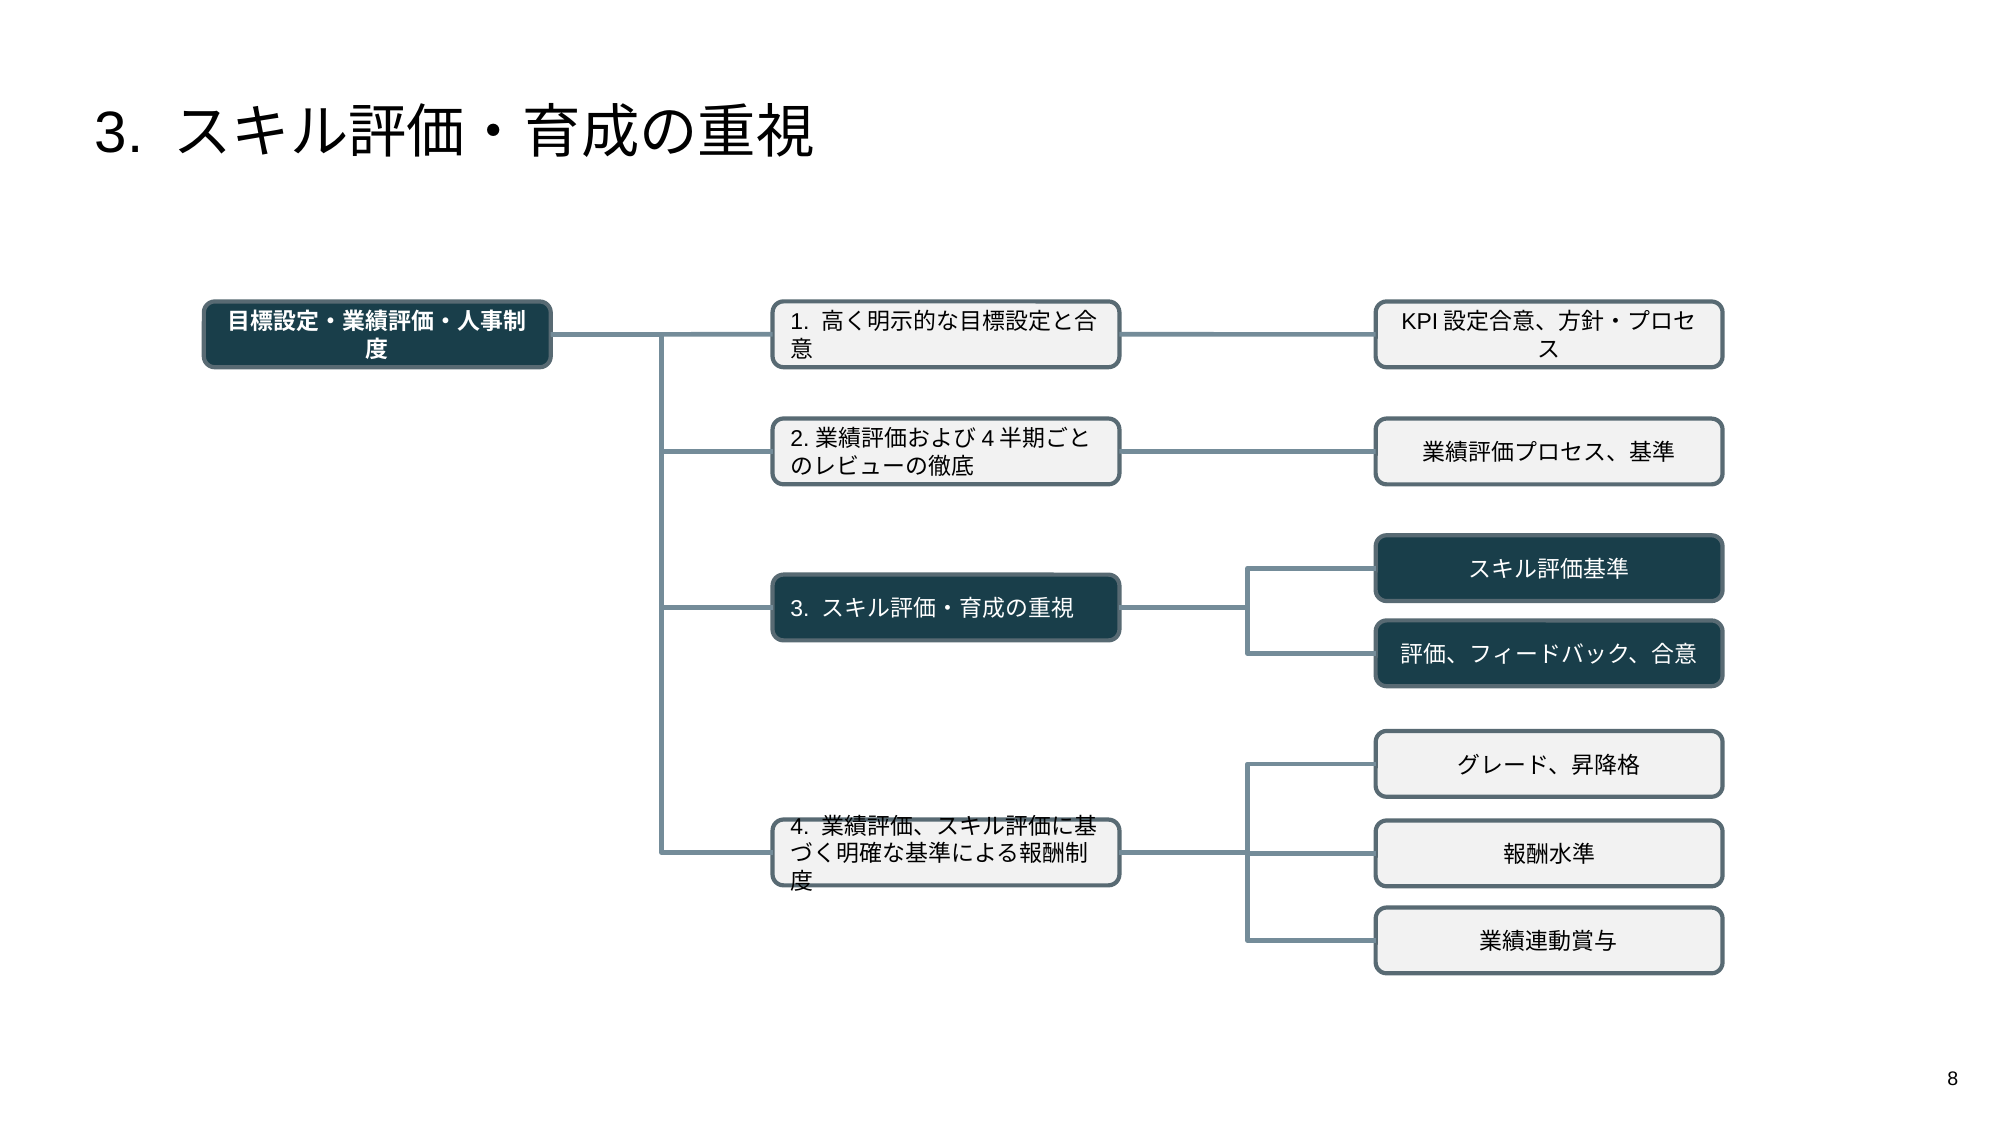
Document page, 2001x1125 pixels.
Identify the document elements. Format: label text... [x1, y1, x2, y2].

text_box 3. スキル評価・育成の重視 [778, 572, 1114, 643]
text_box 報酬水準 [1382, 818, 1725, 889]
slide_number 8 [1905, 1030, 2000, 1125]
title 3. スキル評価・育成の重視 [94, 94, 1895, 162]
text_box スキル評価基準 [1373, 533, 1725, 604]
text_box 4. 業績評価、スキル評価に基づく明確な基準による報酬制度 [770, 817, 1114, 888]
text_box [1119, 567, 1376, 606]
text_box 業績評価プロセス、基準 [1373, 416, 1725, 487]
text_box 目標設定・業績評価・人事制度 [201, 299, 553, 370]
text_box 1. 高く明示的な目標設定と合意 [770, 299, 1122, 370]
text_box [1119, 852, 1376, 941]
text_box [1119, 607, 1376, 654]
text_box 業績連動賞与 [1373, 905, 1725, 976]
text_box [1119, 763, 1376, 850]
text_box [550, 334, 773, 853]
text_box グレード、昇降格 [1373, 728, 1725, 799]
text_box 評価、フィードバック、合意 [1373, 618, 1725, 689]
text_box KPI設定合意、方針・プロセス [1373, 299, 1725, 370]
text_box 2.業績評価および4半期ごとのレビューの徹底 [778, 416, 1122, 487]
